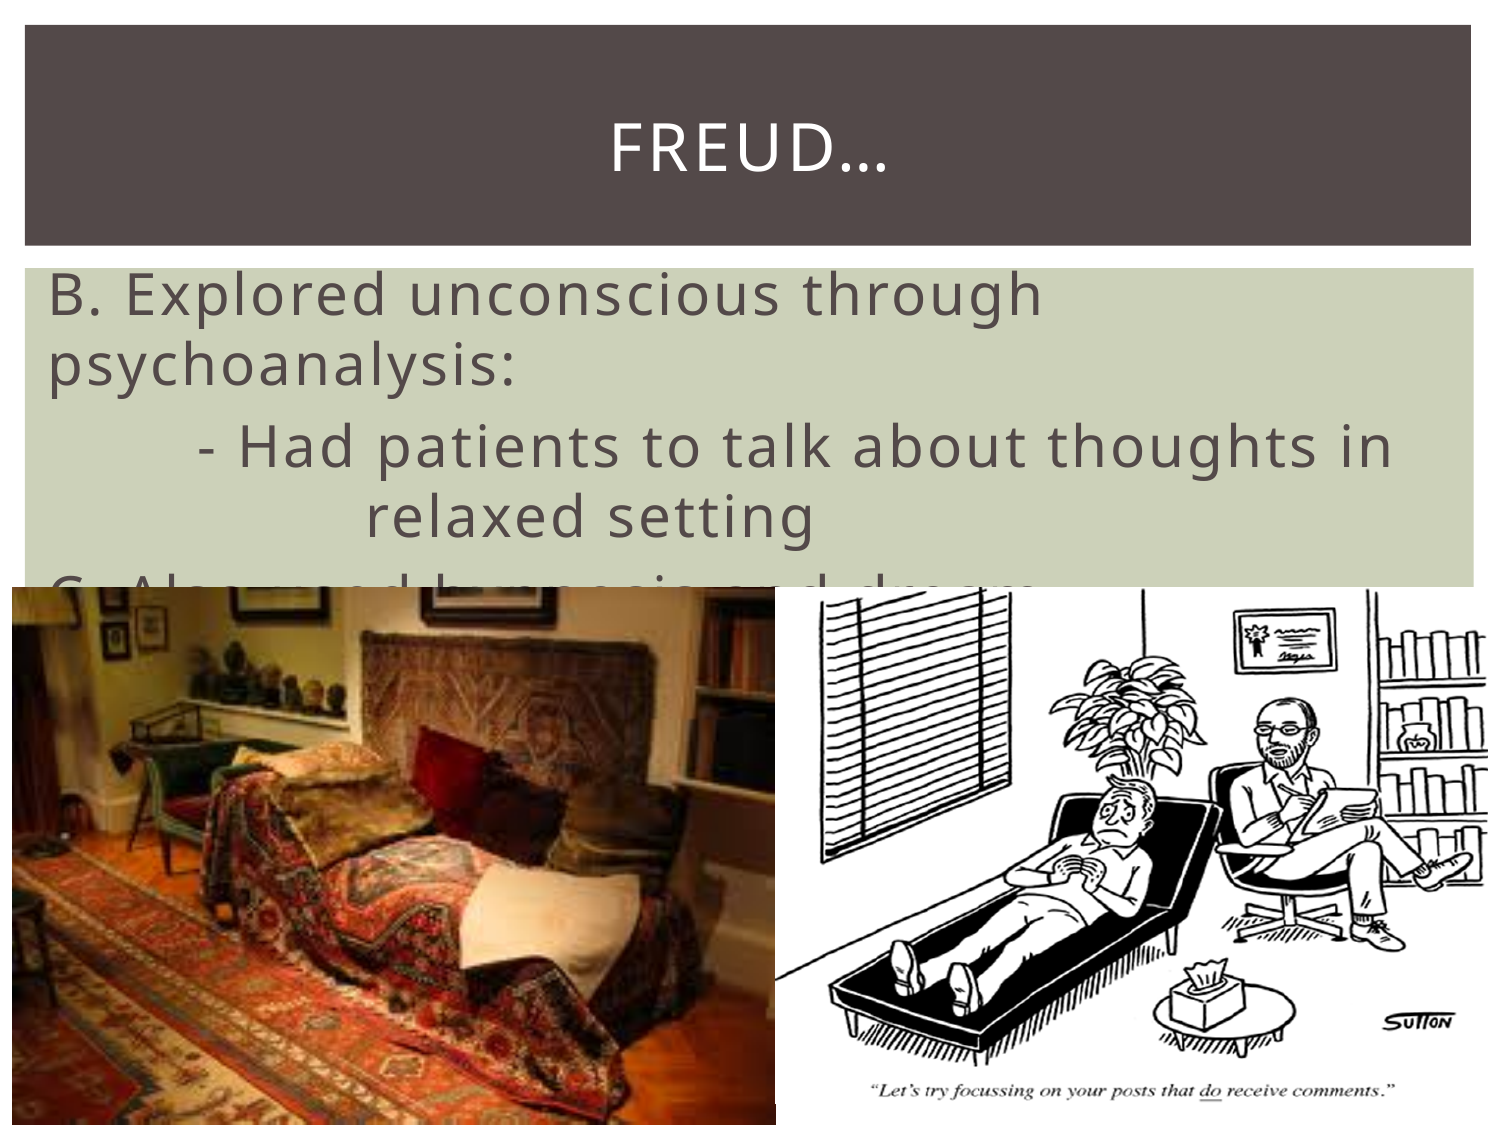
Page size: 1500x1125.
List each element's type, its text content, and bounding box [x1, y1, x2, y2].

title Freud… [62, 58, 1438, 232]
list B. Explored unconscious through psychoanalysis: - Had patients to talk about thoughts in relaxed setting C. Also used hypnosis and dream interpretation [24, 249, 1470, 586]
picture [12, 587, 1488, 1125]
